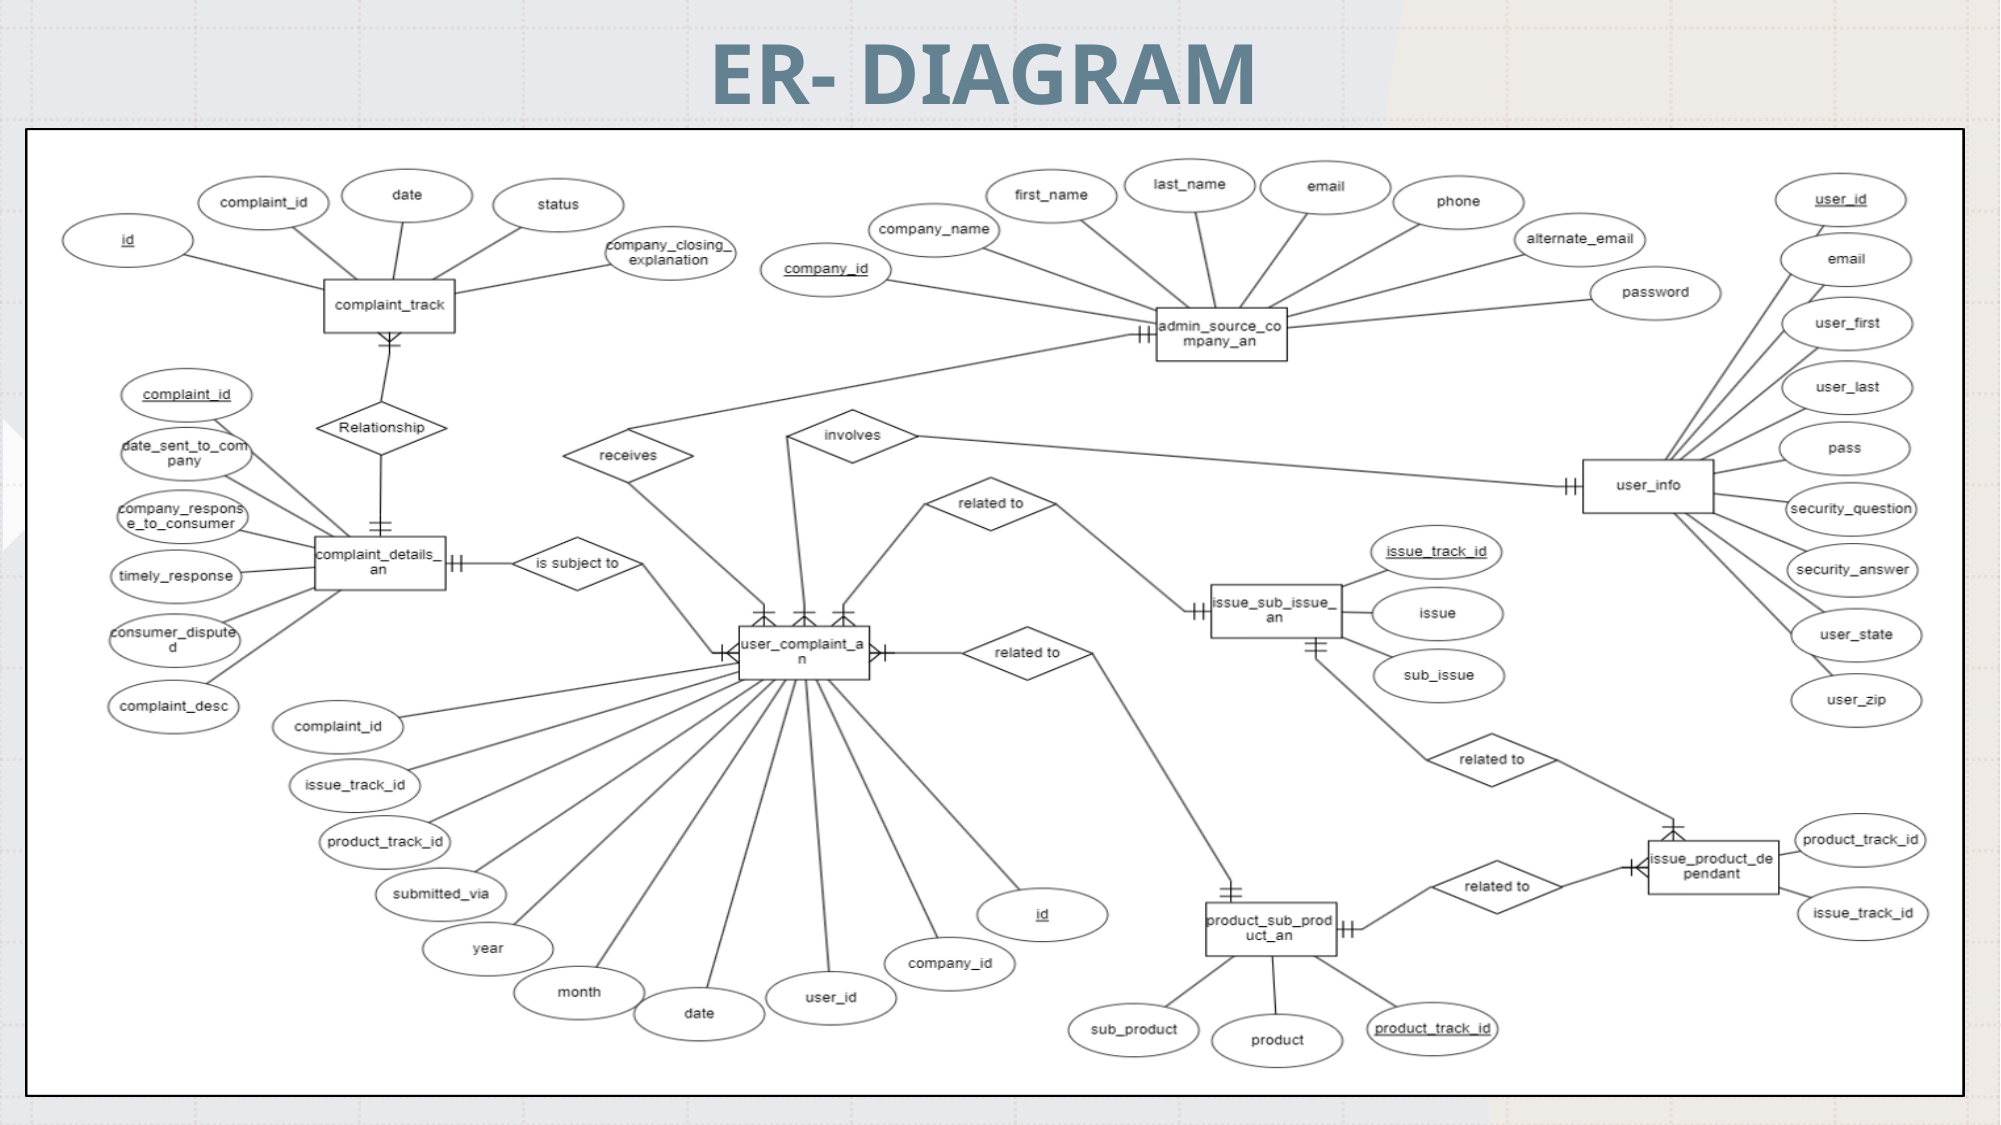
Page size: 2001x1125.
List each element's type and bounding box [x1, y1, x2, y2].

text_box [0, 0, 2000, 1125]
picture [25, 128, 1965, 1097]
